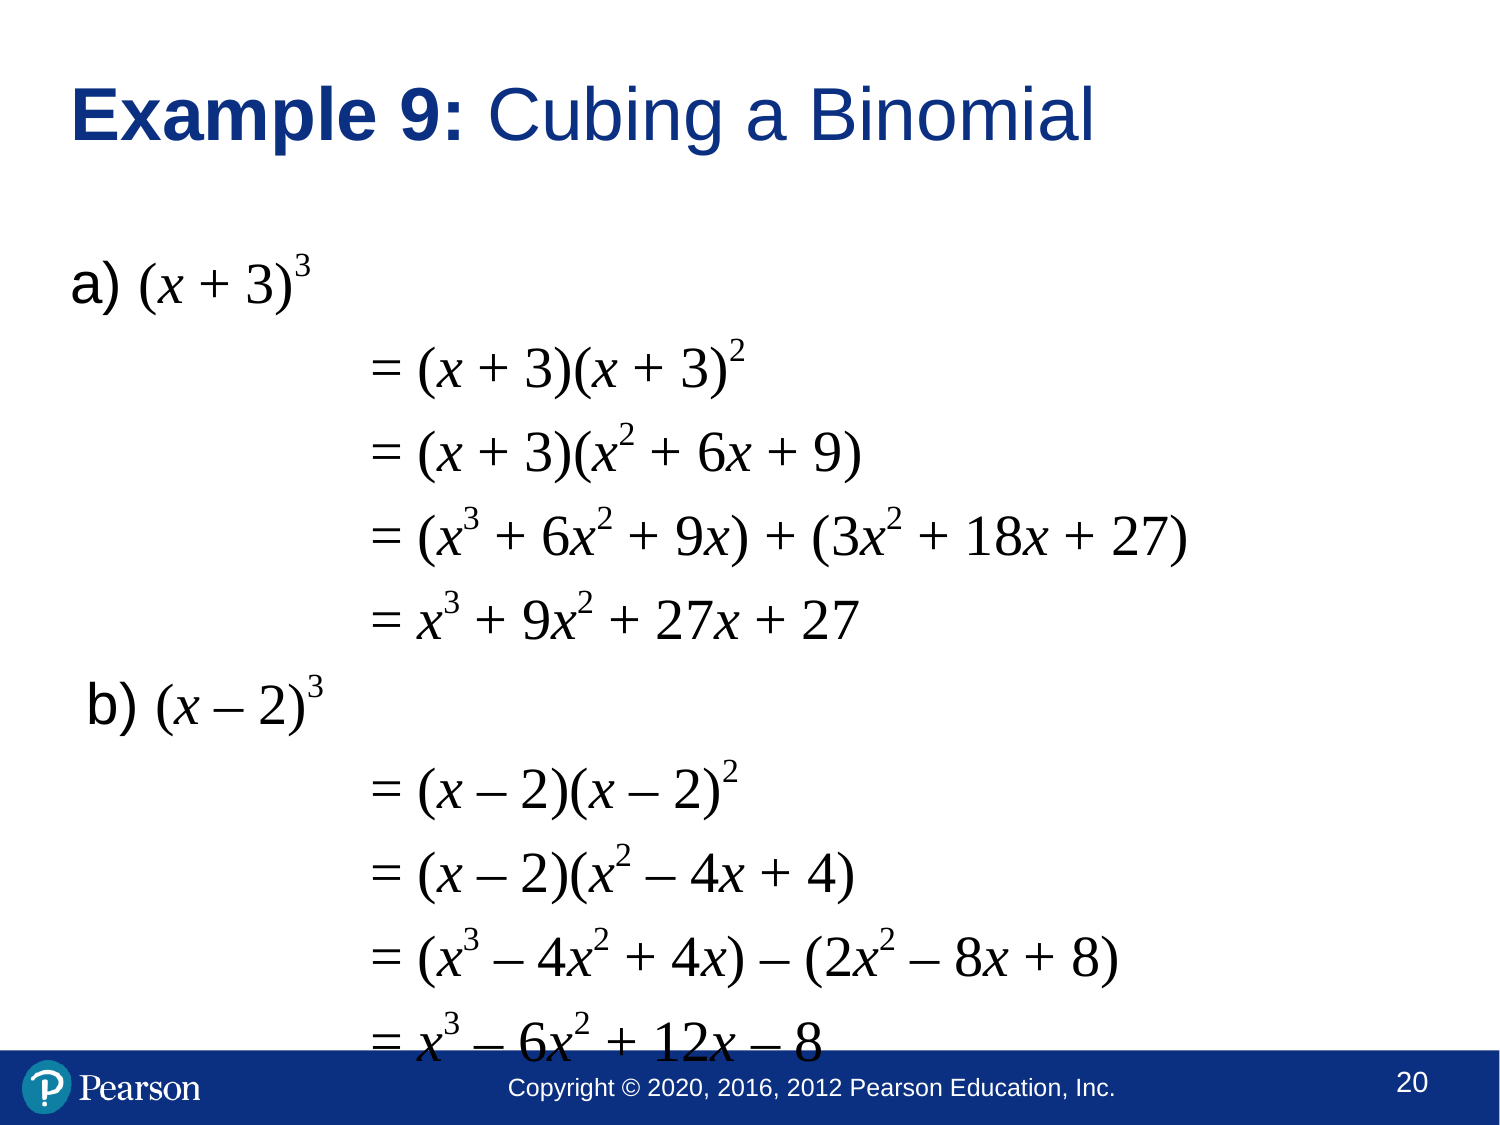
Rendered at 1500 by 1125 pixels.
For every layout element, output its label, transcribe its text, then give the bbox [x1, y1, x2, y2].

picture [22, 1060, 200, 1114]
title Example 9: Cubing a Binomial [55, 24, 1425, 197]
list a) (x + 3)3 = (x + 3)(x + 3)2 = (x + 3)(x2 + 6x + 9) = (x3 + 6x2 + 9x) + (3x2 + 18x + 27) = x3 + 9x2 + 27x + 27 b) (x – 2)3 = (x – 2)(x – 2)2 = (x – 2)(x2 – 4x + 4) = (x3 – 4x2 + 4x) – (2x2 – 8x + 8) = x3 – 6x2 + 12x – 8 [55, 235, 1425, 1055]
